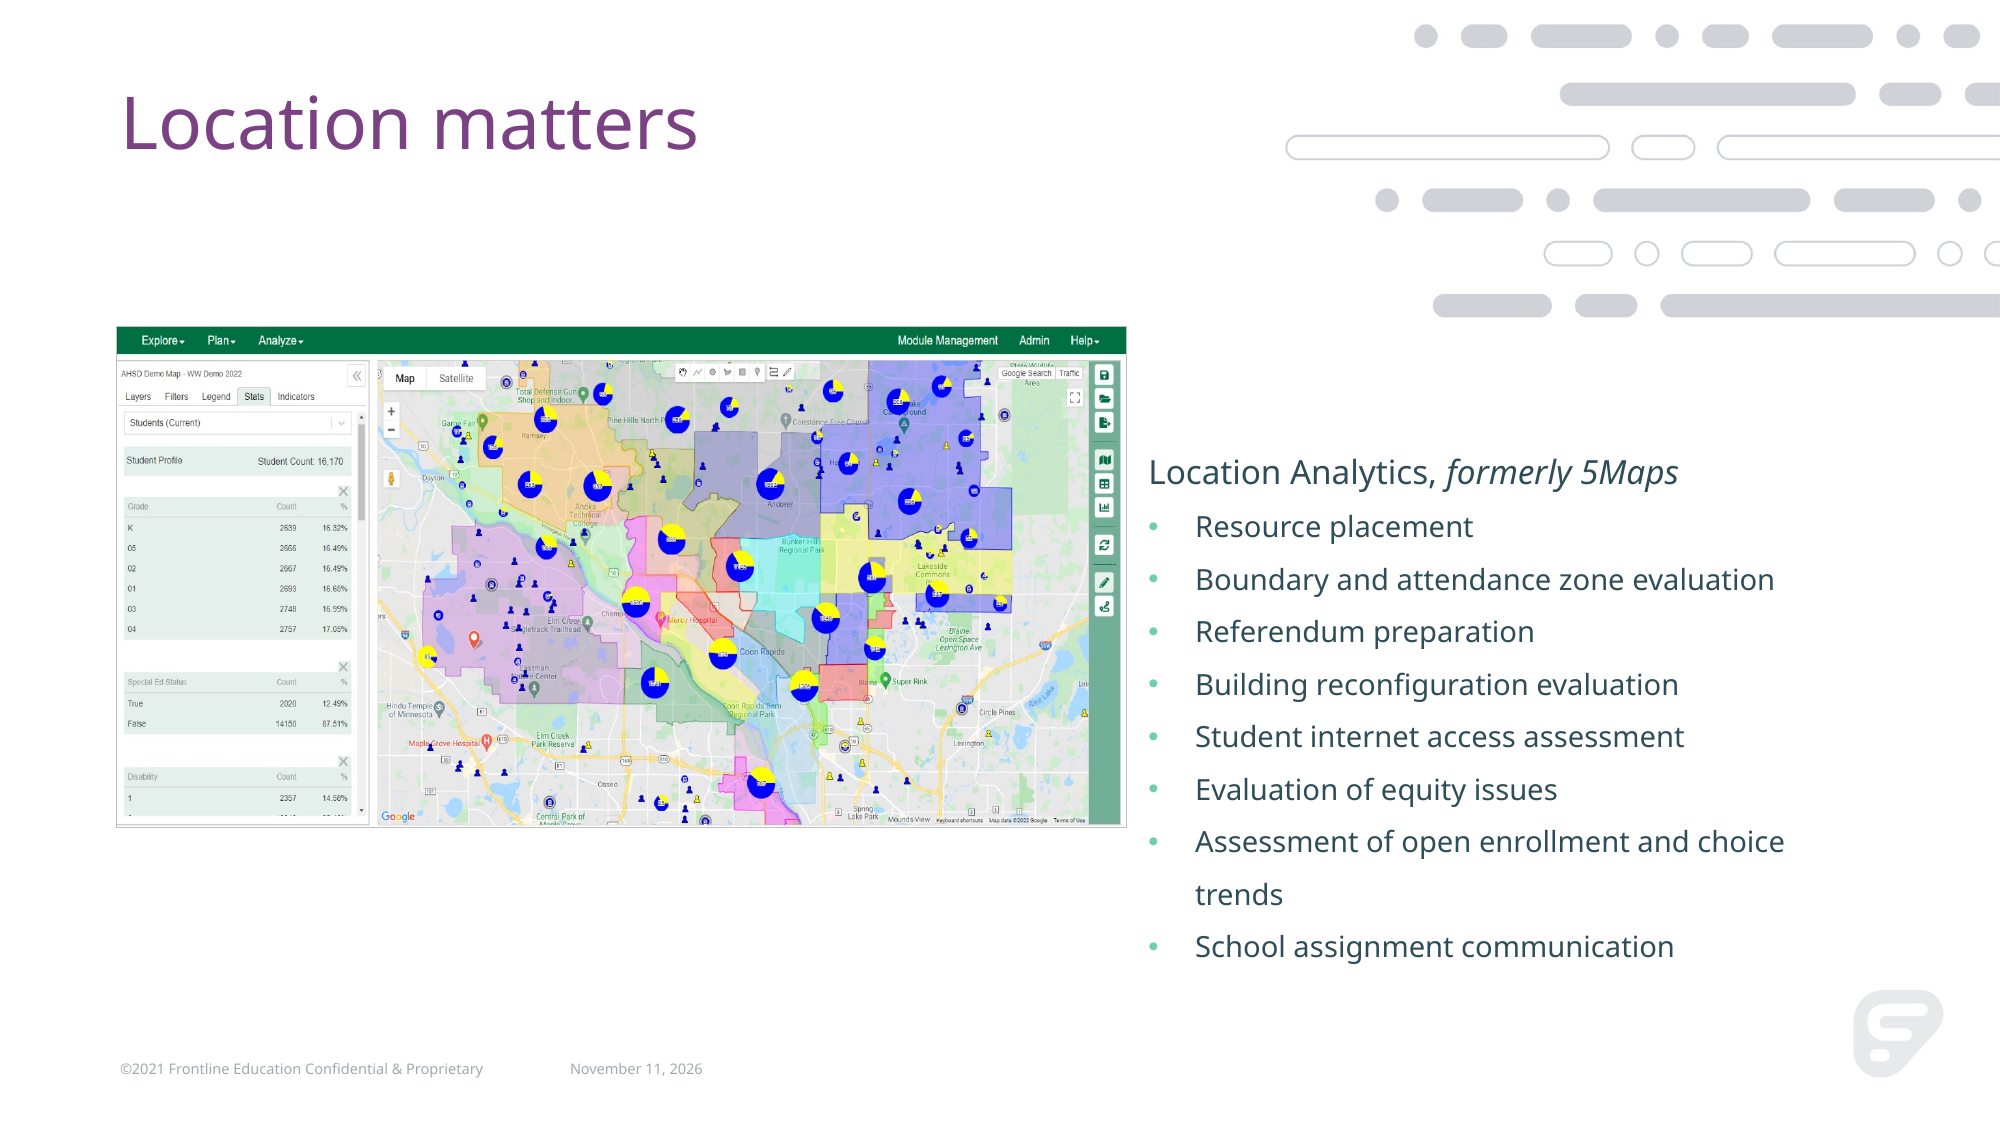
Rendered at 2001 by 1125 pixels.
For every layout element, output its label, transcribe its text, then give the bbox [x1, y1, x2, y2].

title Location matters [120, 80, 1239, 298]
picture [0, 0, 2000, 1125]
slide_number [570, 1050, 970, 1080]
footer ©2021 Frontline Education Confidential & Proprietary [120, 1050, 570, 1080]
